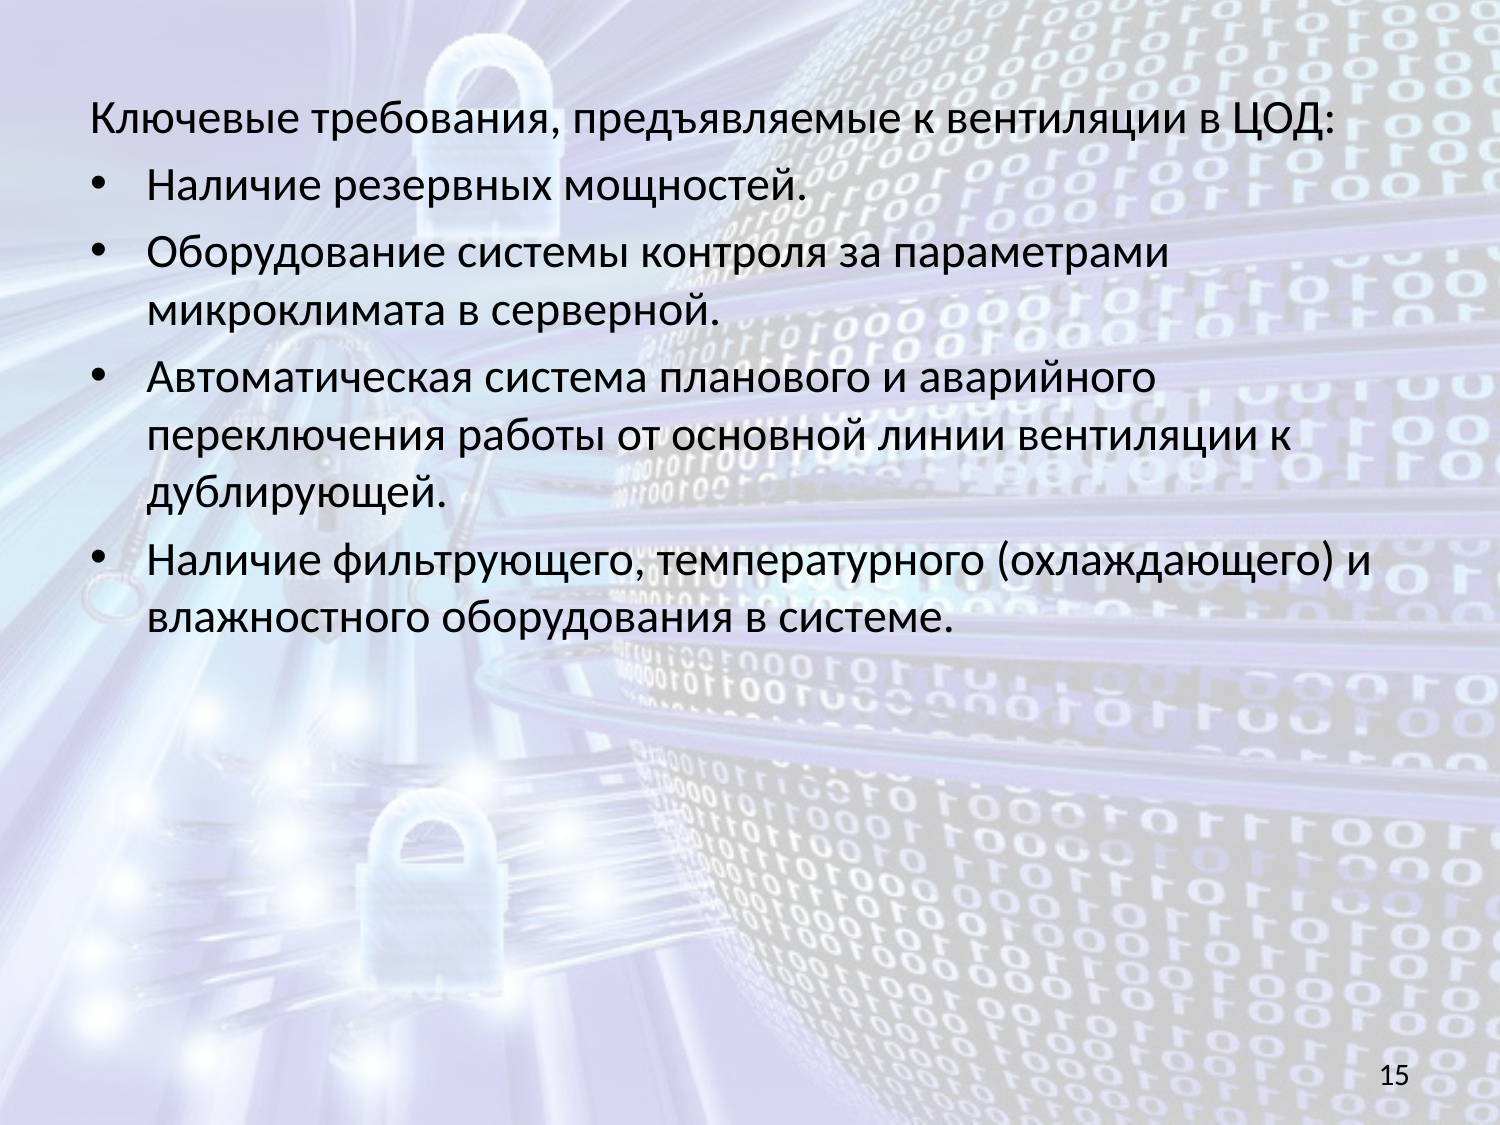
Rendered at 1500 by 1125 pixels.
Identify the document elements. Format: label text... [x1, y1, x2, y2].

list Ключевые требования, предъявляемые к вентиляции в ЦОД: Наличие резервных мощностей. Оборудование системы контроля за параметрами микроклимата в серверной. Автоматическая система планового и аварийного переключения работы от основной линии вентиляции к дублирующей. Наличие фильтрующего, температурного (охлаждающего) и влажностного оборудования в системе. [75, 78, 1425, 1005]
slide_number 15 [1074, 1042, 1425, 1103]
